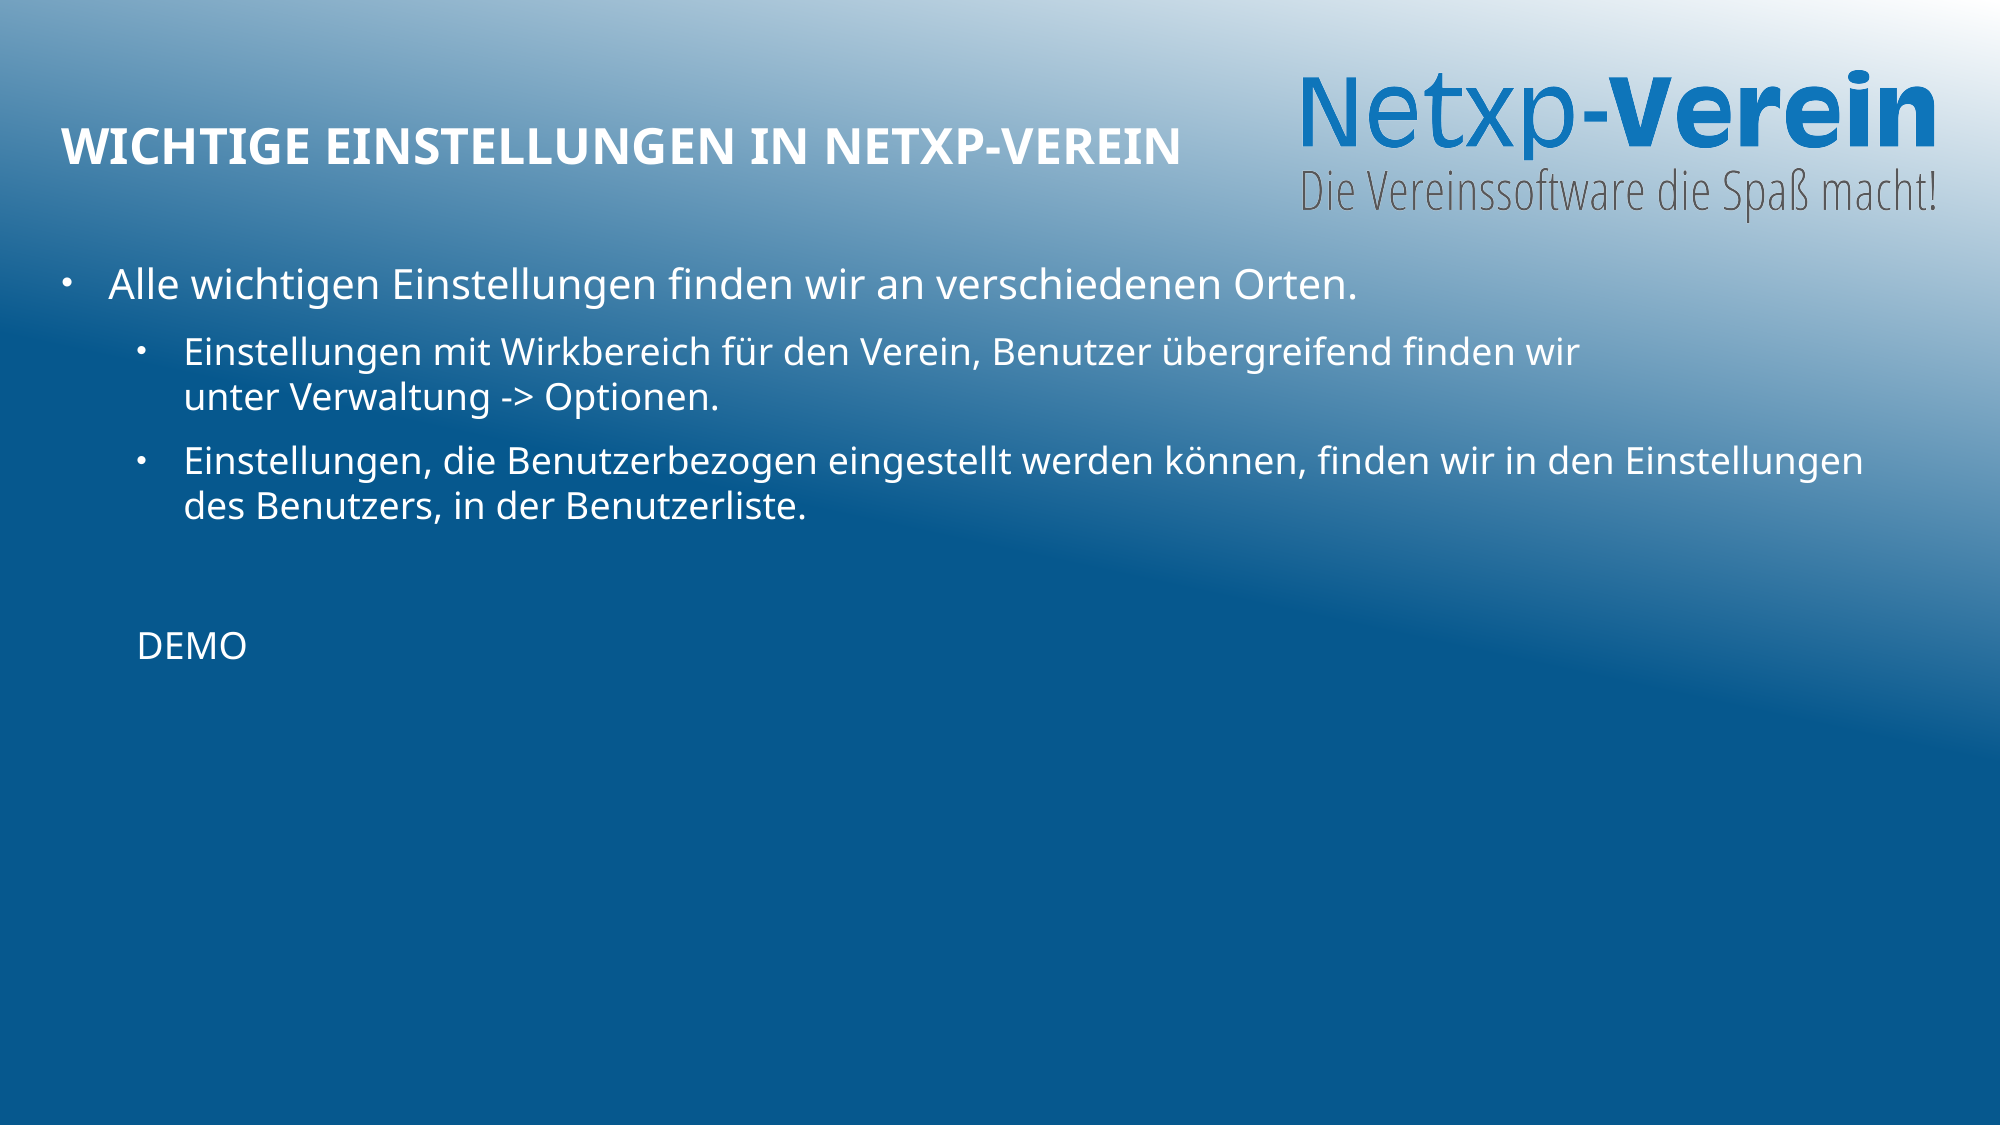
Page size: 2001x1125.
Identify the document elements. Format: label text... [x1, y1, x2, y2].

picture [1447, 62, 1941, 227]
list Alle wichtigen Einstellungen finden wir an verschiedenen Orten. Einstellungen mit Wirkbereich für den Verein, Benutzer übergreifend finden wir unter Verwaltung -> Optionen. Einstellungen, die Benutzerbezogen eingestellt werden können, finden wir in den Einstellungen des Benutzers, in der Benutzerliste. DEMO [46, 249, 1941, 1063]
title Wichtige Einstellungen in Netxp-Verein [46, 62, 1447, 227]
